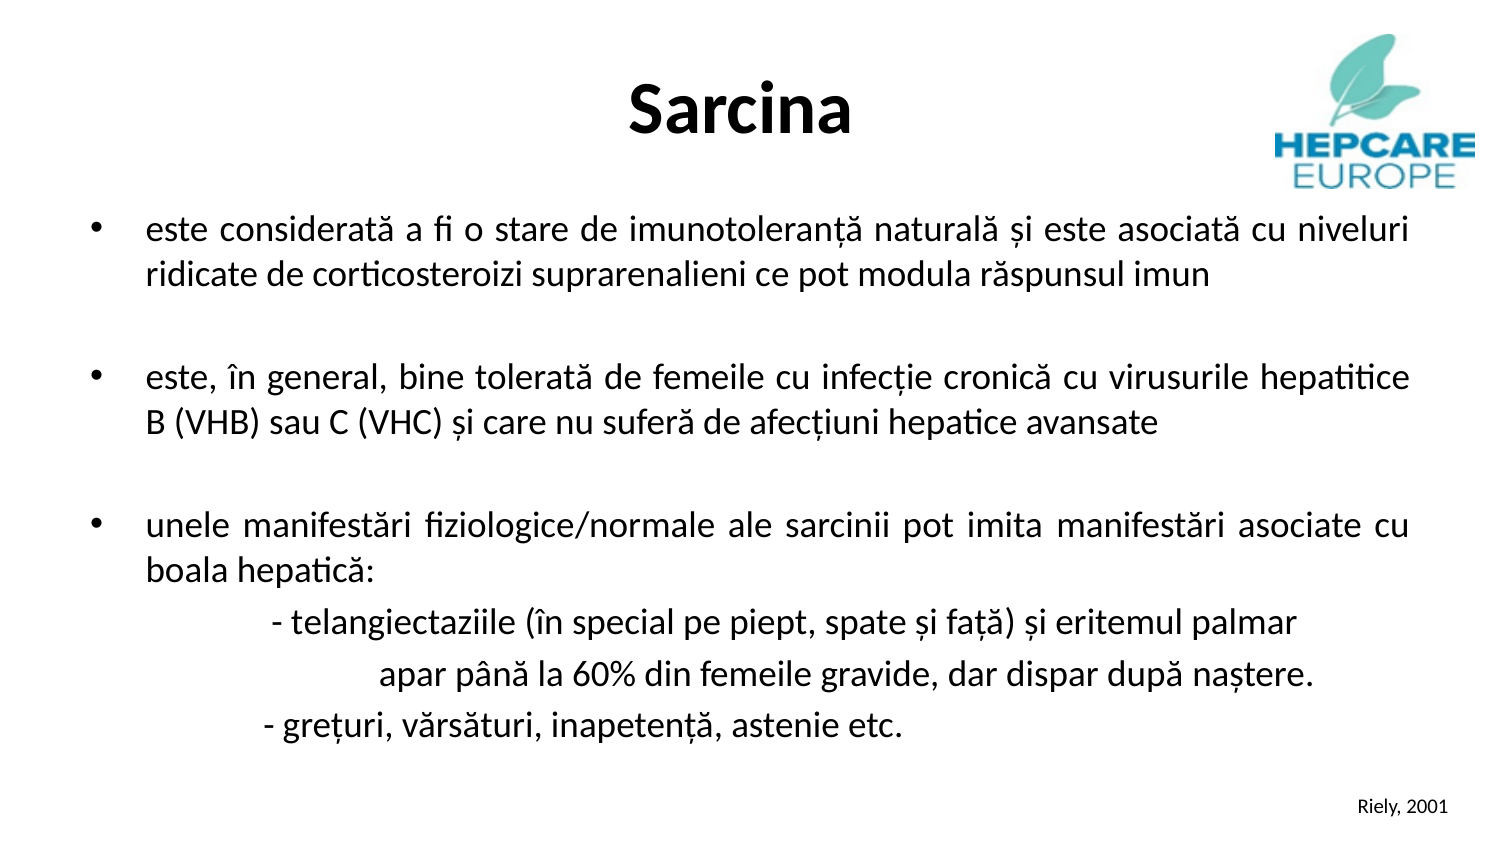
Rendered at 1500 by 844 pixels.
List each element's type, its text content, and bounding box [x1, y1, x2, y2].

picture [1274, 34, 1476, 189]
picture [1459, 147, 1476, 152]
text_box Riely, 2001 [1342, 785, 1464, 825]
list este considerată a fi o stare de imunotoleranță naturală și este asociată cu niveluri ridicate de corticosteroizi suprarenalieni ce pot modula răspunsul imun este, în general, bine tolerată de femeile cu infecție cronică cu virusurile hepatitice B (VHB) sau C (VHC) și care nu suferă de afecțiuni hepatice avansate unele manifestări fiziologice/normale ale sarcinii pot imita manifestări asociate cu boala hepatică: - telangiectaziile (în special pe piept, spate și față) și eritemul palmar apar până la 60% din femeile gravide, dar dispar după naștere. - grețuri, vărsături, inapetență, astenie etc. [75, 196, 1425, 754]
picture [1459, 137, 1476, 143]
title Sarcina [75, 33, 1273, 175]
